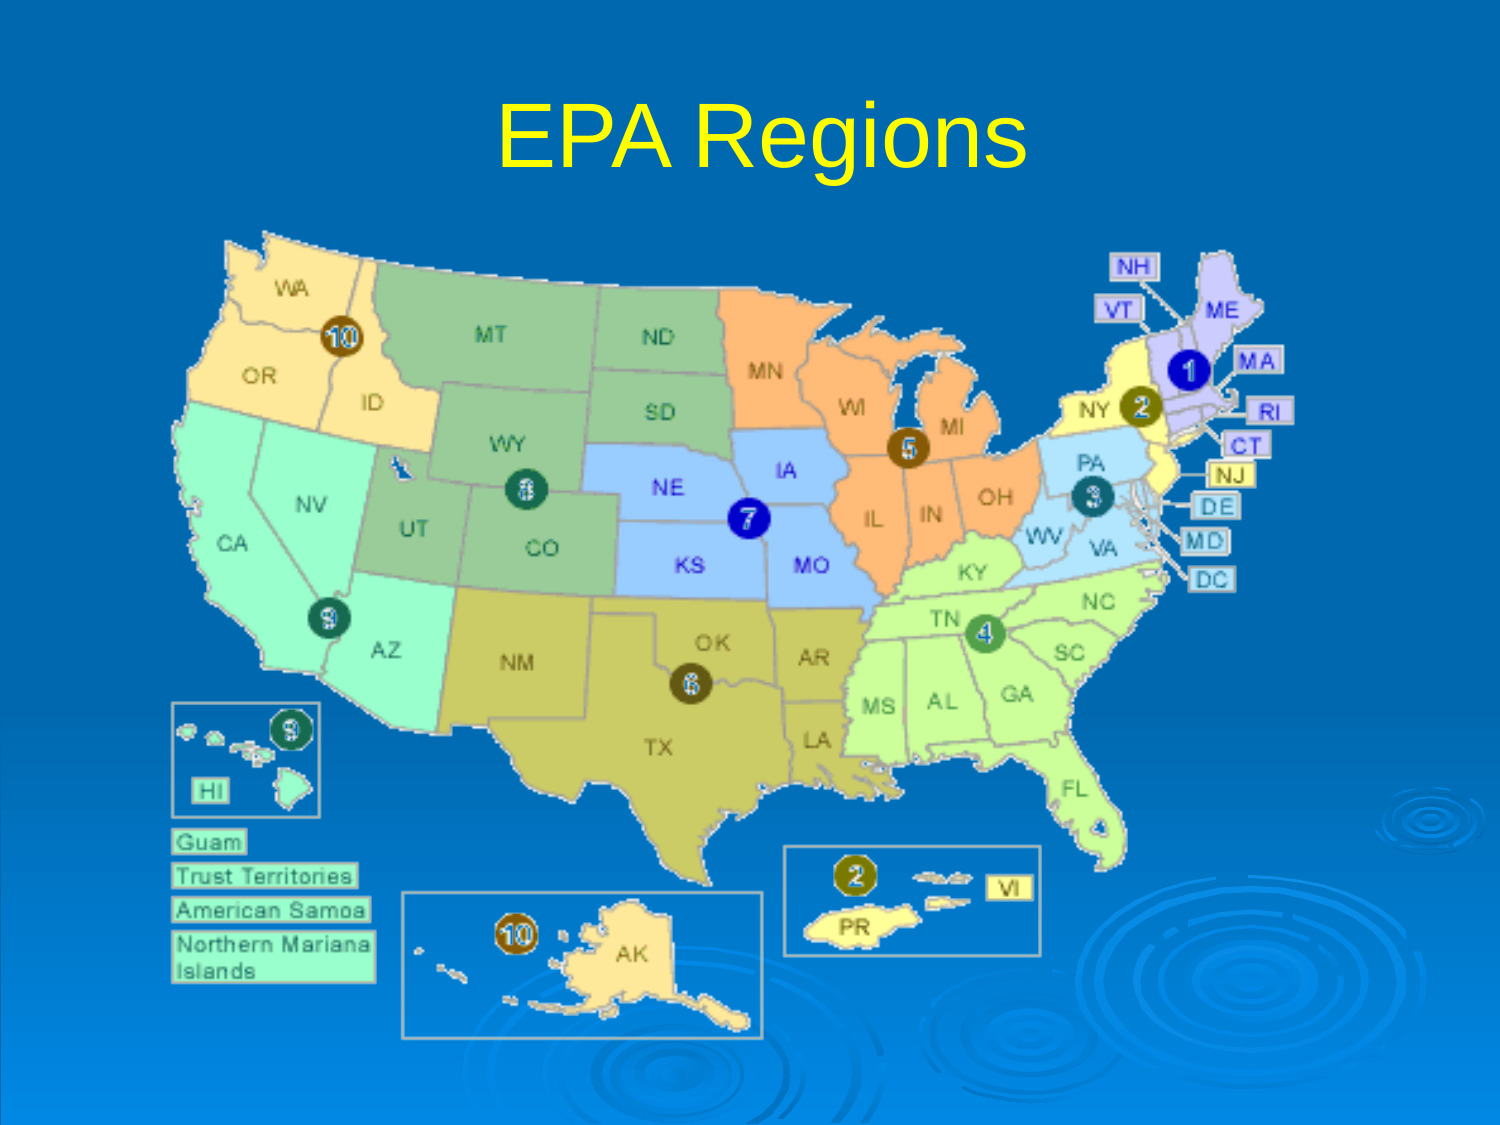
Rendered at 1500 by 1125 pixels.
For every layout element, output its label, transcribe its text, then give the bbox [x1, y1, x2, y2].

title EPA Regions [87, 37, 1438, 225]
picture [162, 224, 1301, 1051]
